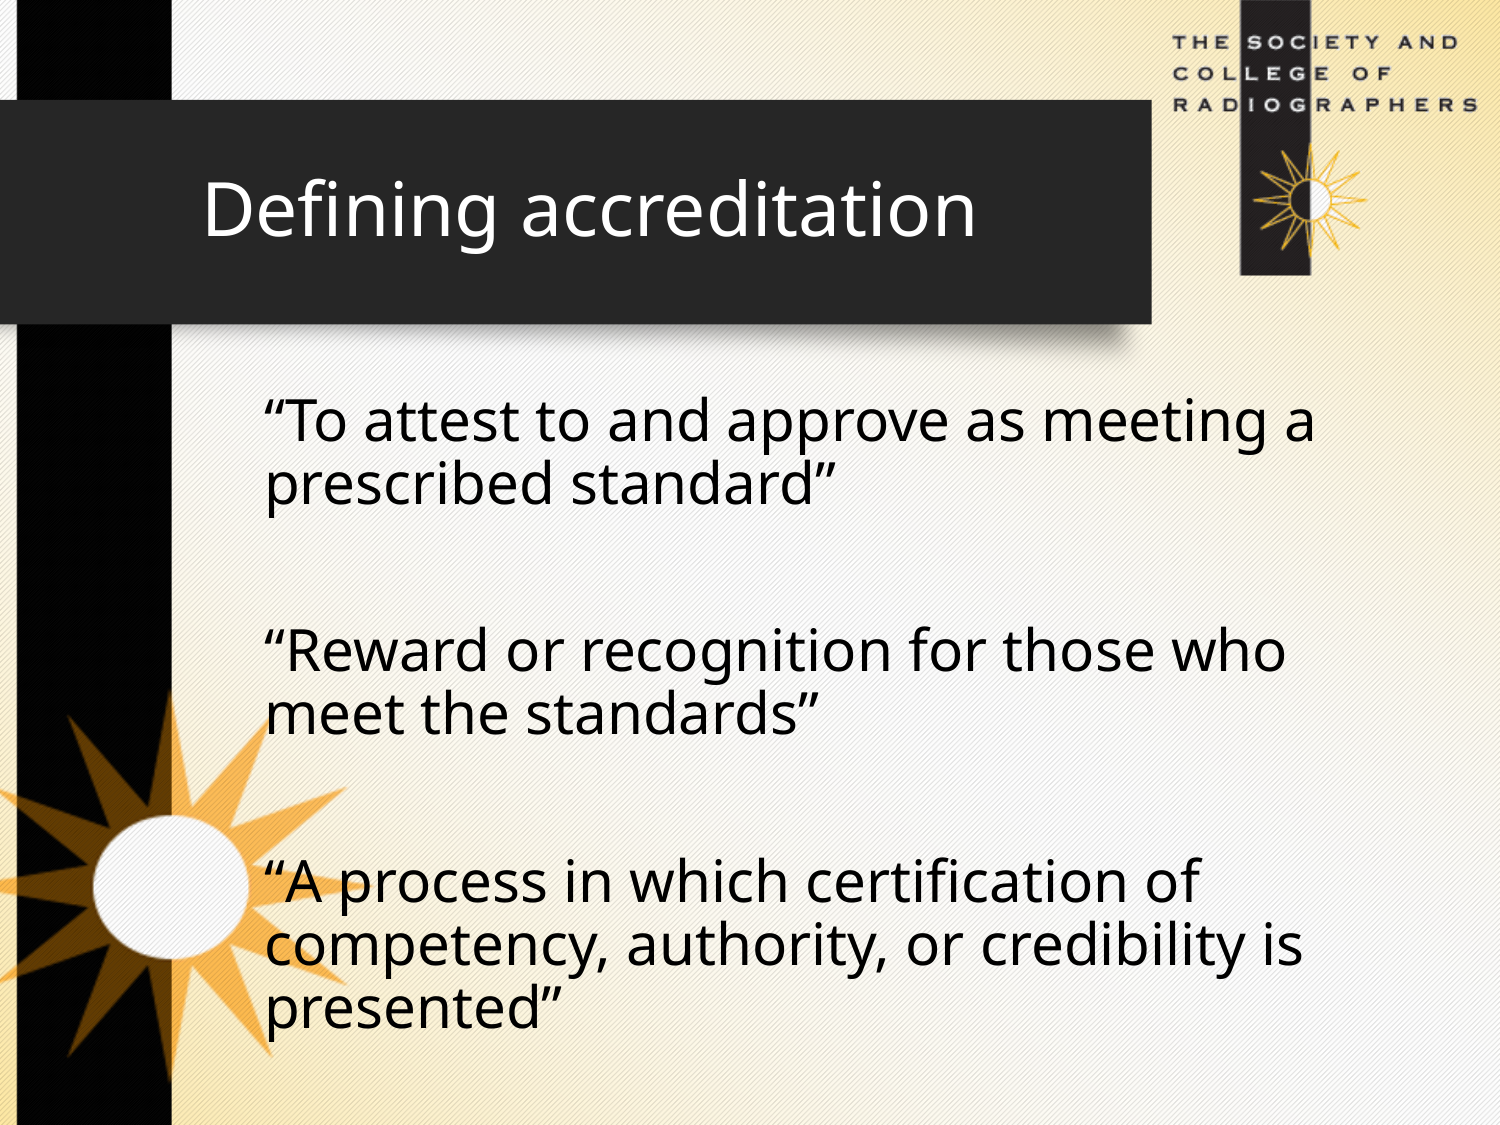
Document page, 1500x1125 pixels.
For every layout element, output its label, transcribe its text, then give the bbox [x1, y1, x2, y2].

list “To attest to and approve as meeting a prescribed standard” “Reward or recognition for those who meet the standards” “A process in which certification of competency, authority, or credibility is presented” [249, 383, 1417, 1077]
picture [0, 0, 1500, 1125]
title Defining accreditation [186, 123, 1139, 301]
